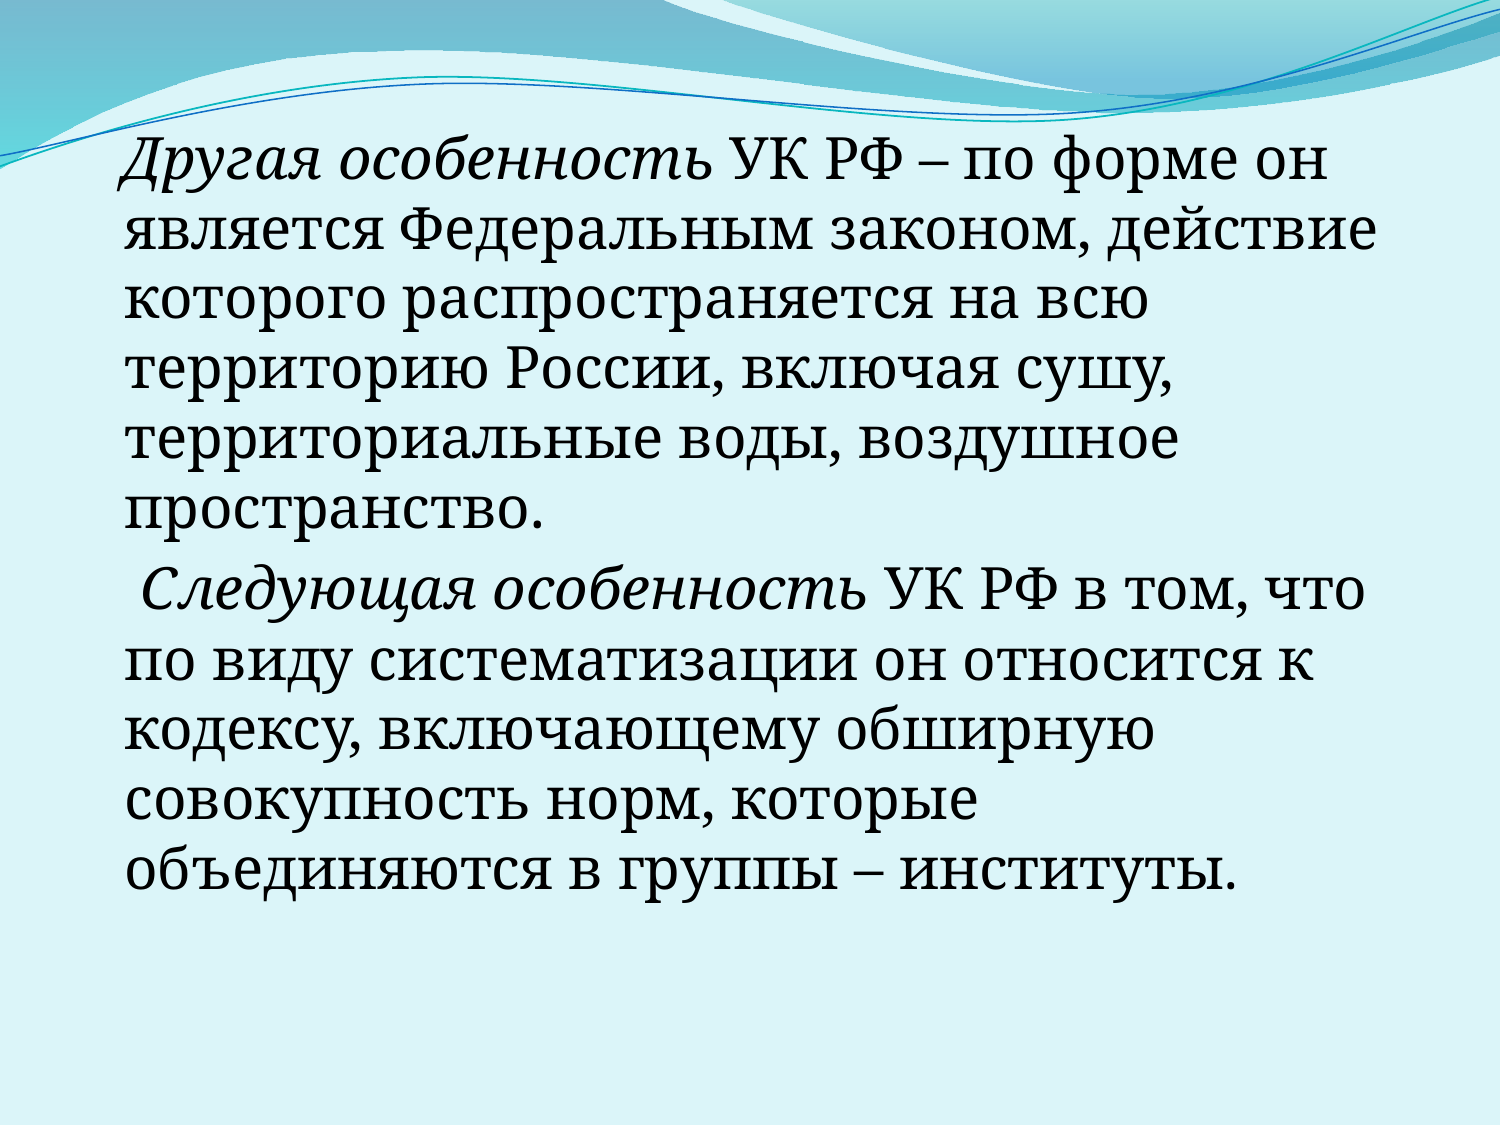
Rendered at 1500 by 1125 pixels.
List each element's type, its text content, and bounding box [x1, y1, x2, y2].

list Другая особенность УК РФ – по форме он является Федеральным законом, действие которого распространяется на всю территорию России, включая сушу, территориальные воды, воздушное пространство. Следующая особенность УК РФ в том, что по виду систематизации он относится к кодексу, включающему обширную совокупность норм, которые объединяются в группы – институты. [64, 113, 1425, 1005]
